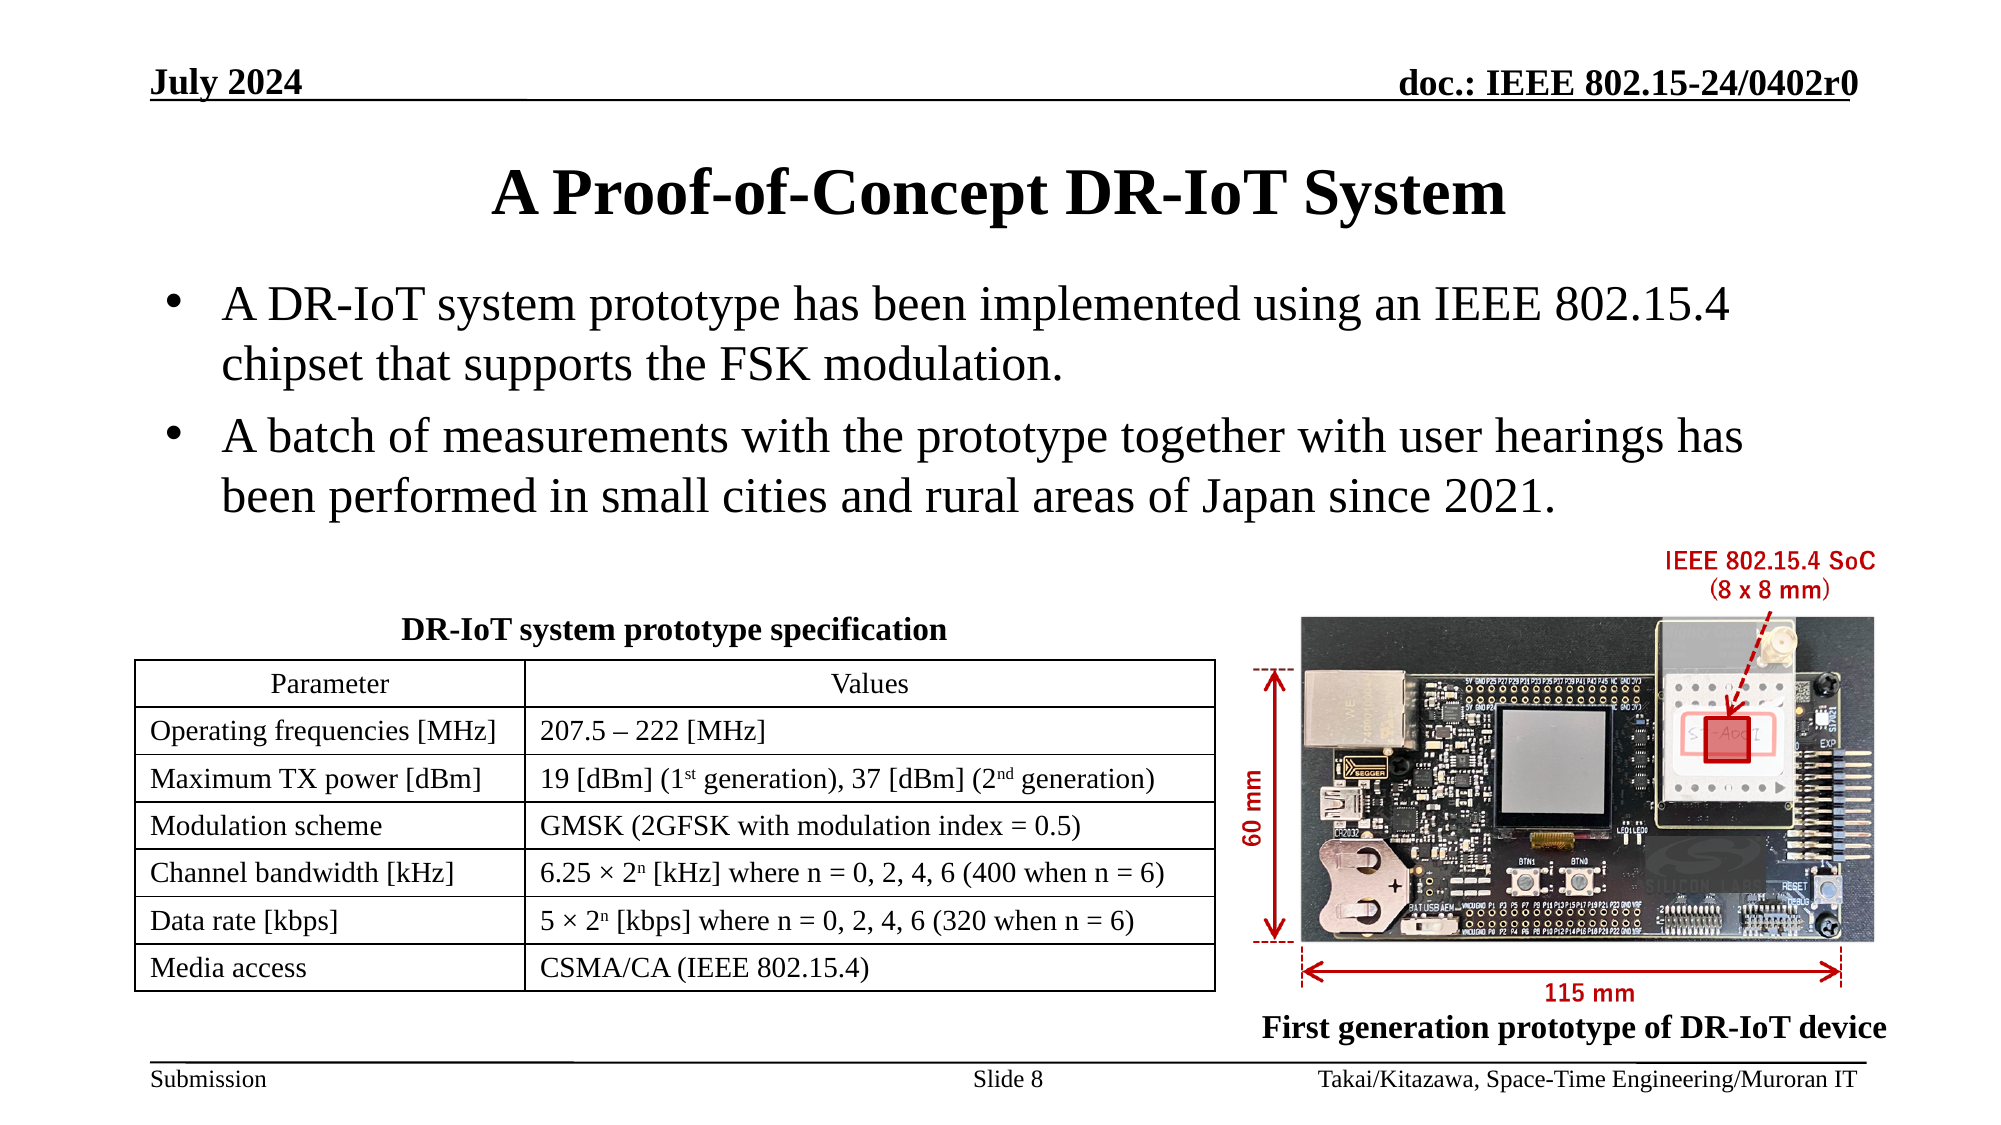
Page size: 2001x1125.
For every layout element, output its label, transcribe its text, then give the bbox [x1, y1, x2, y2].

table_header Parameter [136, 661, 524, 706]
table_header Values [526, 661, 1214, 706]
table_cell 207.5 – 222 [MHz] [526, 708, 1214, 754]
table_cell GMSK (2GFSK with modulation index = 0.5) [526, 803, 1214, 848]
table_cell Maximum TX power [dBm] [136, 755, 524, 801]
table_cell Media access [136, 945, 524, 990]
text_box First generation prototype of DR-IoT device [1246, 997, 1903, 1053]
table_cell Operating frequencies [MHz] [136, 708, 524, 754]
picture [1229, 539, 1891, 1022]
list A DR-IoT system prototype has been implemented using an IEEE 802.15.4 chipset that supports the FSK modulation. A batch of measurements with the prototype together with user hearings has been performed in small cities and rural areas of Japan since 2021. [149, 262, 1850, 1051]
table_cell 5 × 2n [kbps] where n = 0, 2, 4, 6 (320 when n = 6) [526, 897, 1214, 943]
table_cell Data rate [kbps] [136, 897, 524, 943]
table_cell Modulation scheme [136, 803, 524, 848]
table_cell CSMA/CA (IEEE 802.15.4) [526, 945, 1214, 990]
table_cell 19 [dBm] (1st generation), 37 [dBm] (2nd generation) [526, 755, 1214, 801]
title A Proof-of-Concept DR-IoT System [149, 112, 1850, 262]
slide_number Slide 8 [950, 1061, 1067, 1123]
text_box DR-IoT system prototype specification [386, 599, 964, 655]
table_cell Channel bandwidth [kHz] [136, 850, 524, 896]
table_cell 6.25 × 2n [kHz] where n = 0, 2, 4, 6 (400 when n = 6) [526, 850, 1214, 896]
